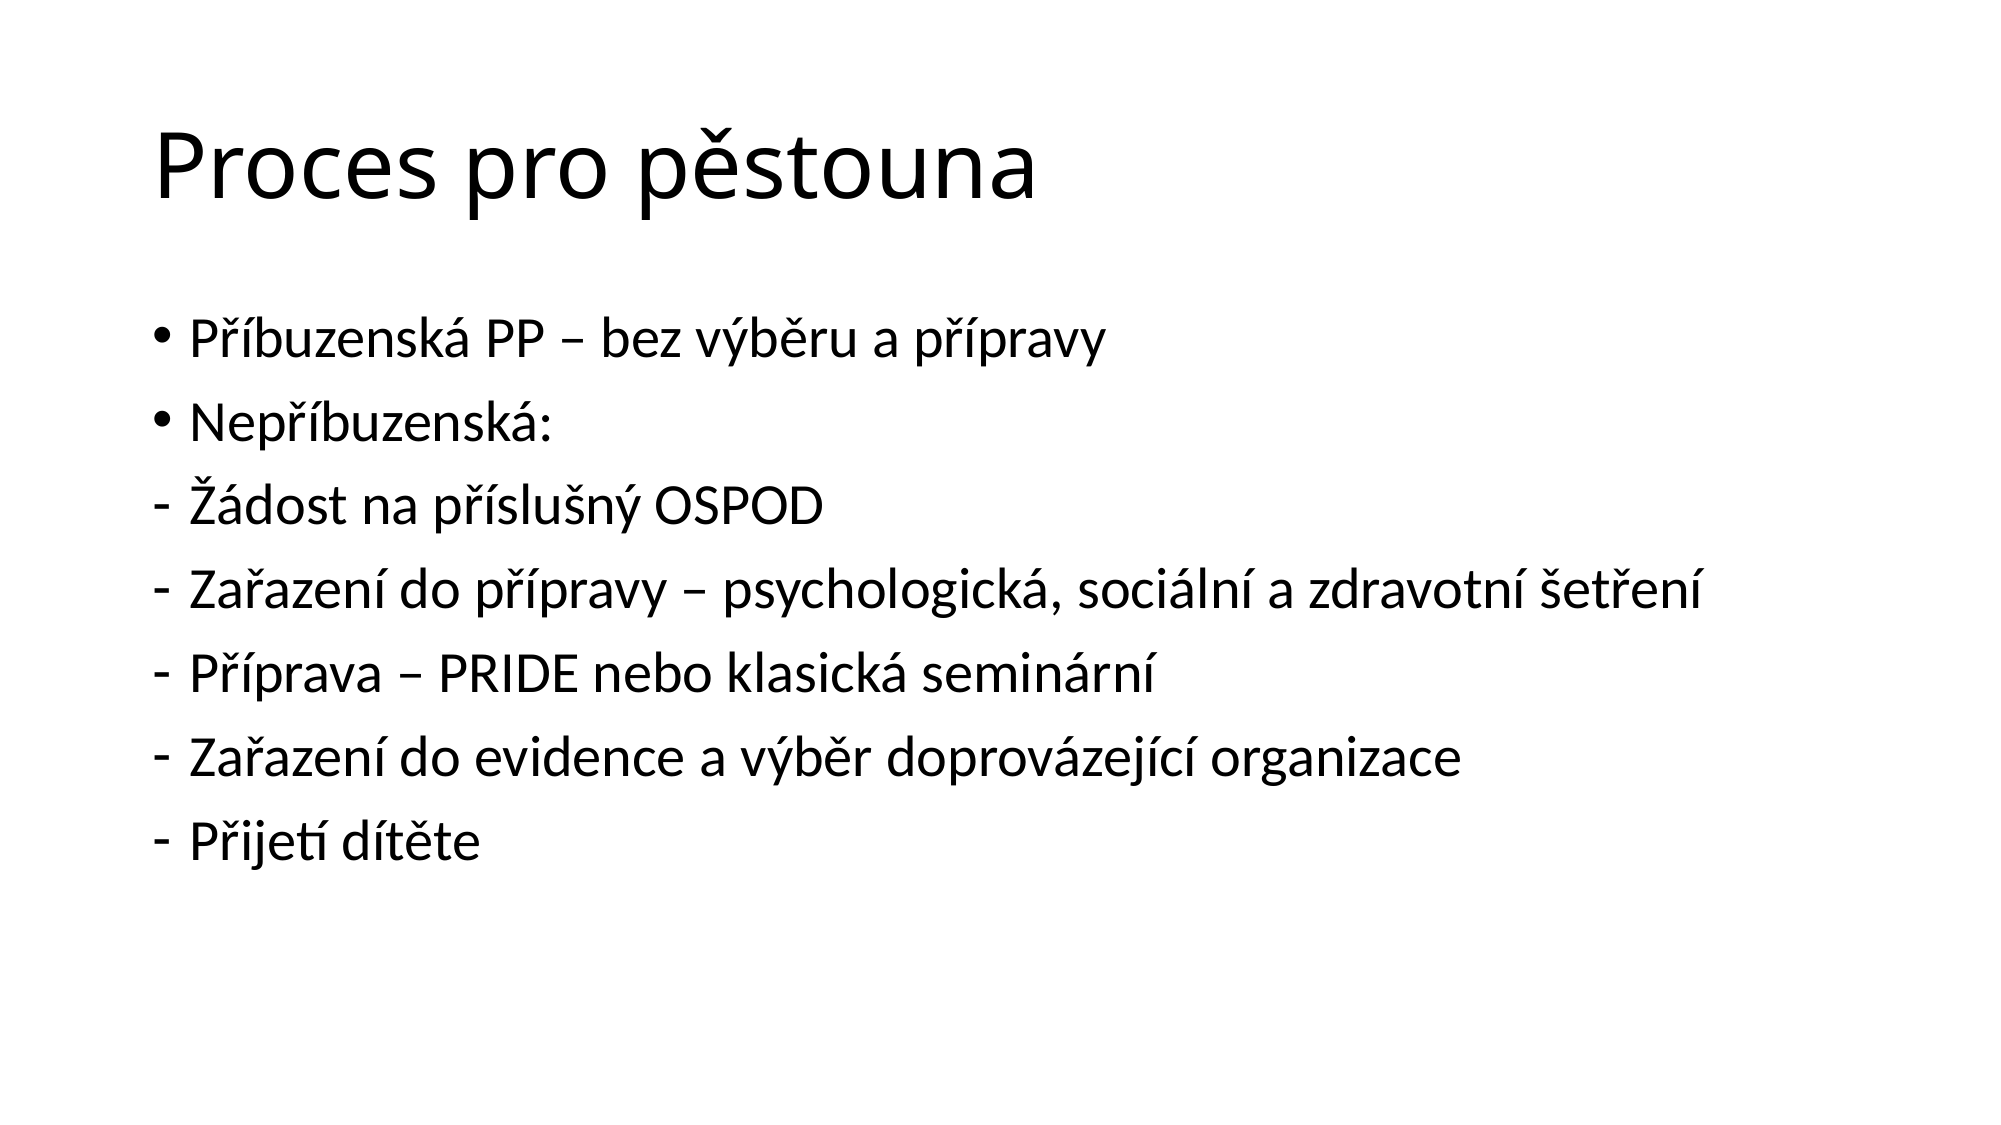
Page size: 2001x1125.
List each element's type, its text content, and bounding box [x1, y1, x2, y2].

title Proces pro pěstouna [137, 59, 1863, 278]
list Příbuzenská PP – bez výběru a přípravy Nepříbuzenská: Žádost na příslušný OSPOD Zařazení do přípravy – psychologická, sociální a zdravotní šetření Příprava – PRIDE nebo klasická seminární Zařazení do evidence a výběr doprovázející organizace Přijetí dítěte [137, 299, 1863, 1014]
